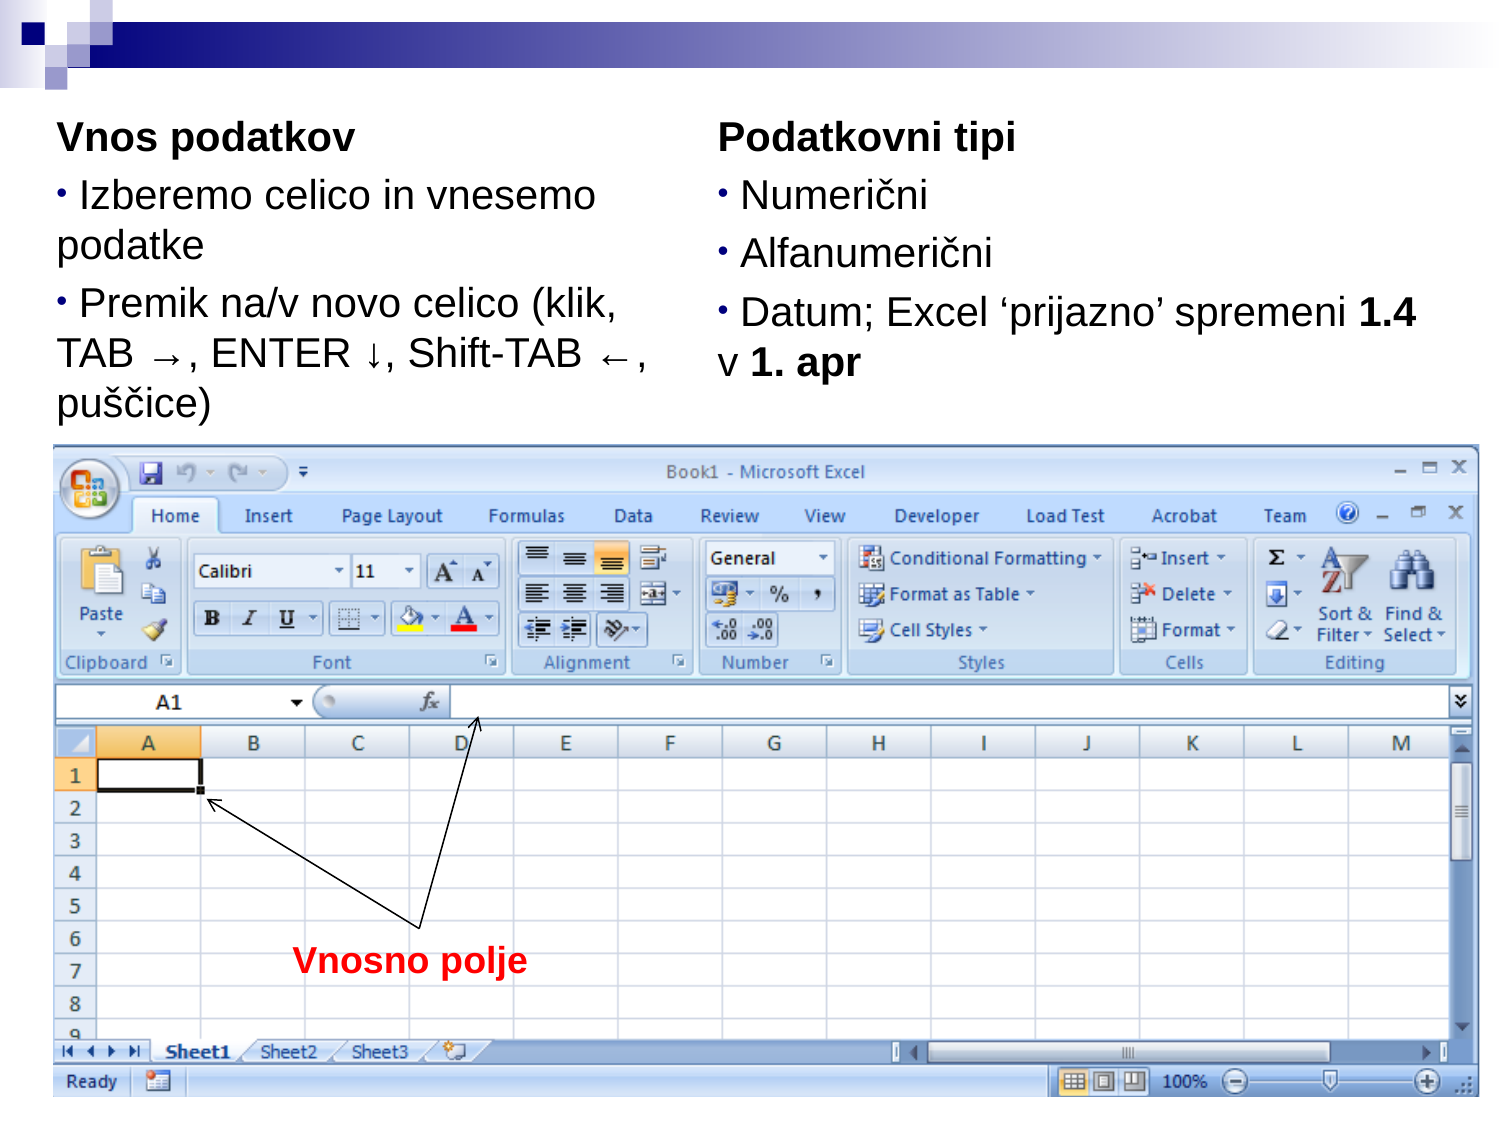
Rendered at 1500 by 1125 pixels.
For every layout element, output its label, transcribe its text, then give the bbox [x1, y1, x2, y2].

text_box Podatkovni tipi Numerični Alfanumerični Datum; Excel ‘prijazno’ spremeni 1.4 v 1. apr [702, 101, 1447, 421]
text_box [418, 715, 479, 929]
list Vnos podatkov Izberemo celico in vnesemo podatke Premik na/v novo celico (klik, TAB →, ENTER ↓, Shift-TAB ←, puščice) [41, 101, 715, 433]
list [52, 444, 1480, 1097]
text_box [206, 798, 413, 929]
